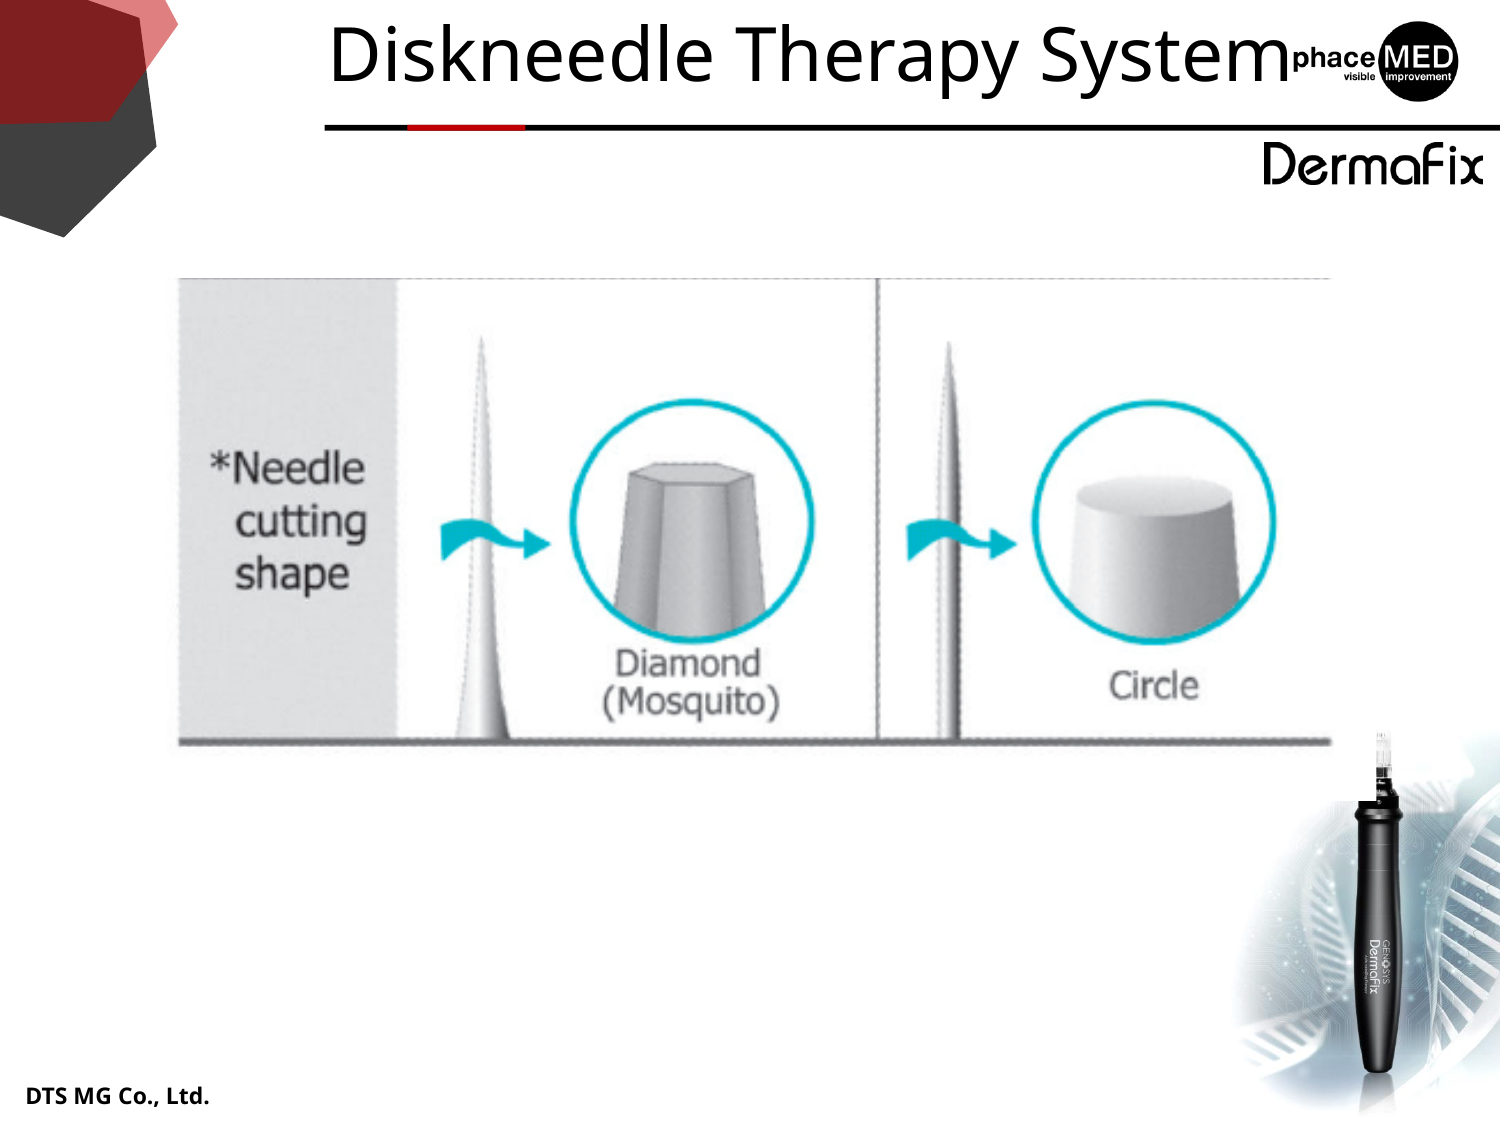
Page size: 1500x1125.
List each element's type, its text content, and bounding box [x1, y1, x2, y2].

picture [1264, 142, 1483, 185]
picture [1293, 18, 1459, 102]
text_box Diskneedle Therapy System [314, 0, 1309, 104]
picture [154, 278, 1500, 1125]
